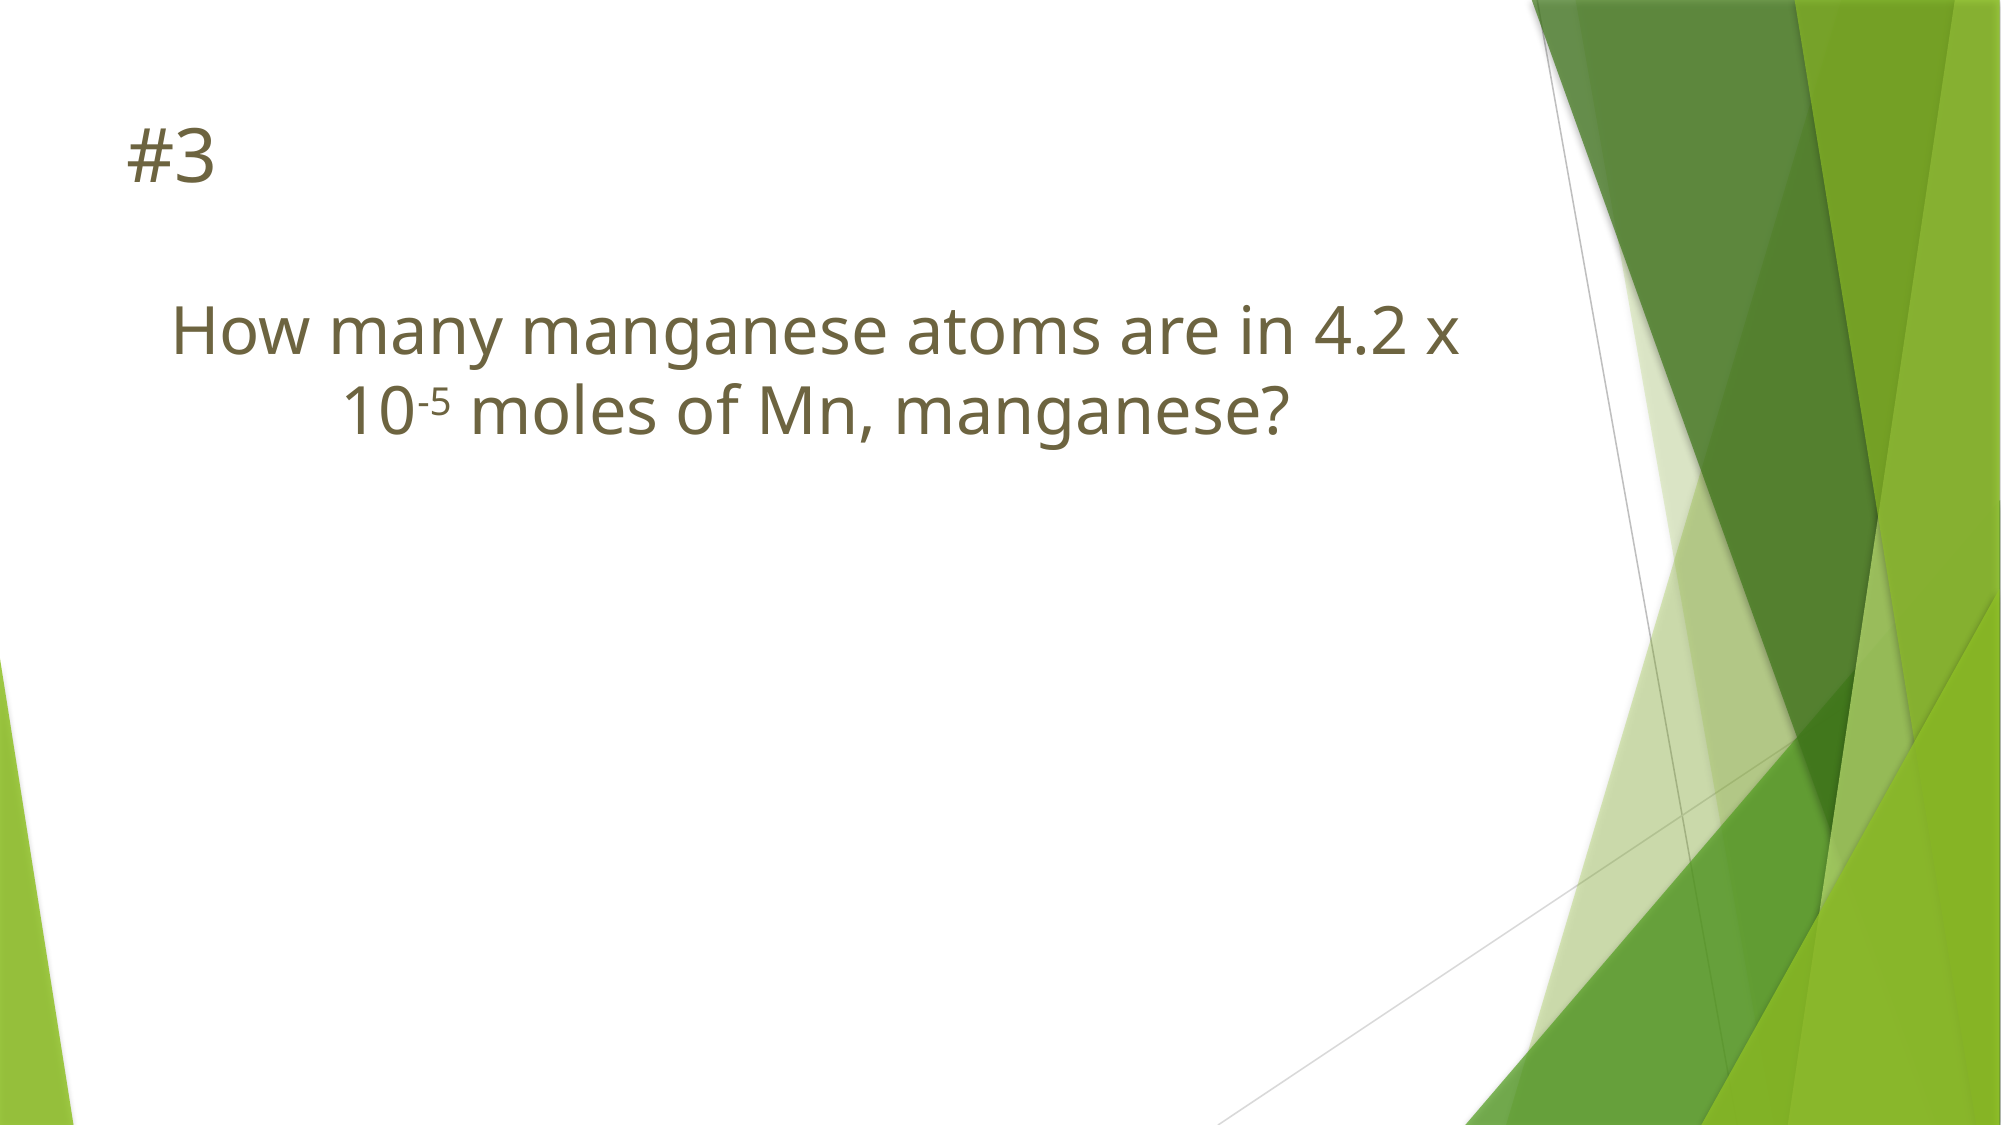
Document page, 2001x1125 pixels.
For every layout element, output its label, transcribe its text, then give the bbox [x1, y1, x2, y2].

list How many manganese atoms are in 4.2 x 10-5 moles of Mn, manganese? [111, 280, 1522, 918]
title #3 [111, 99, 1522, 280]
